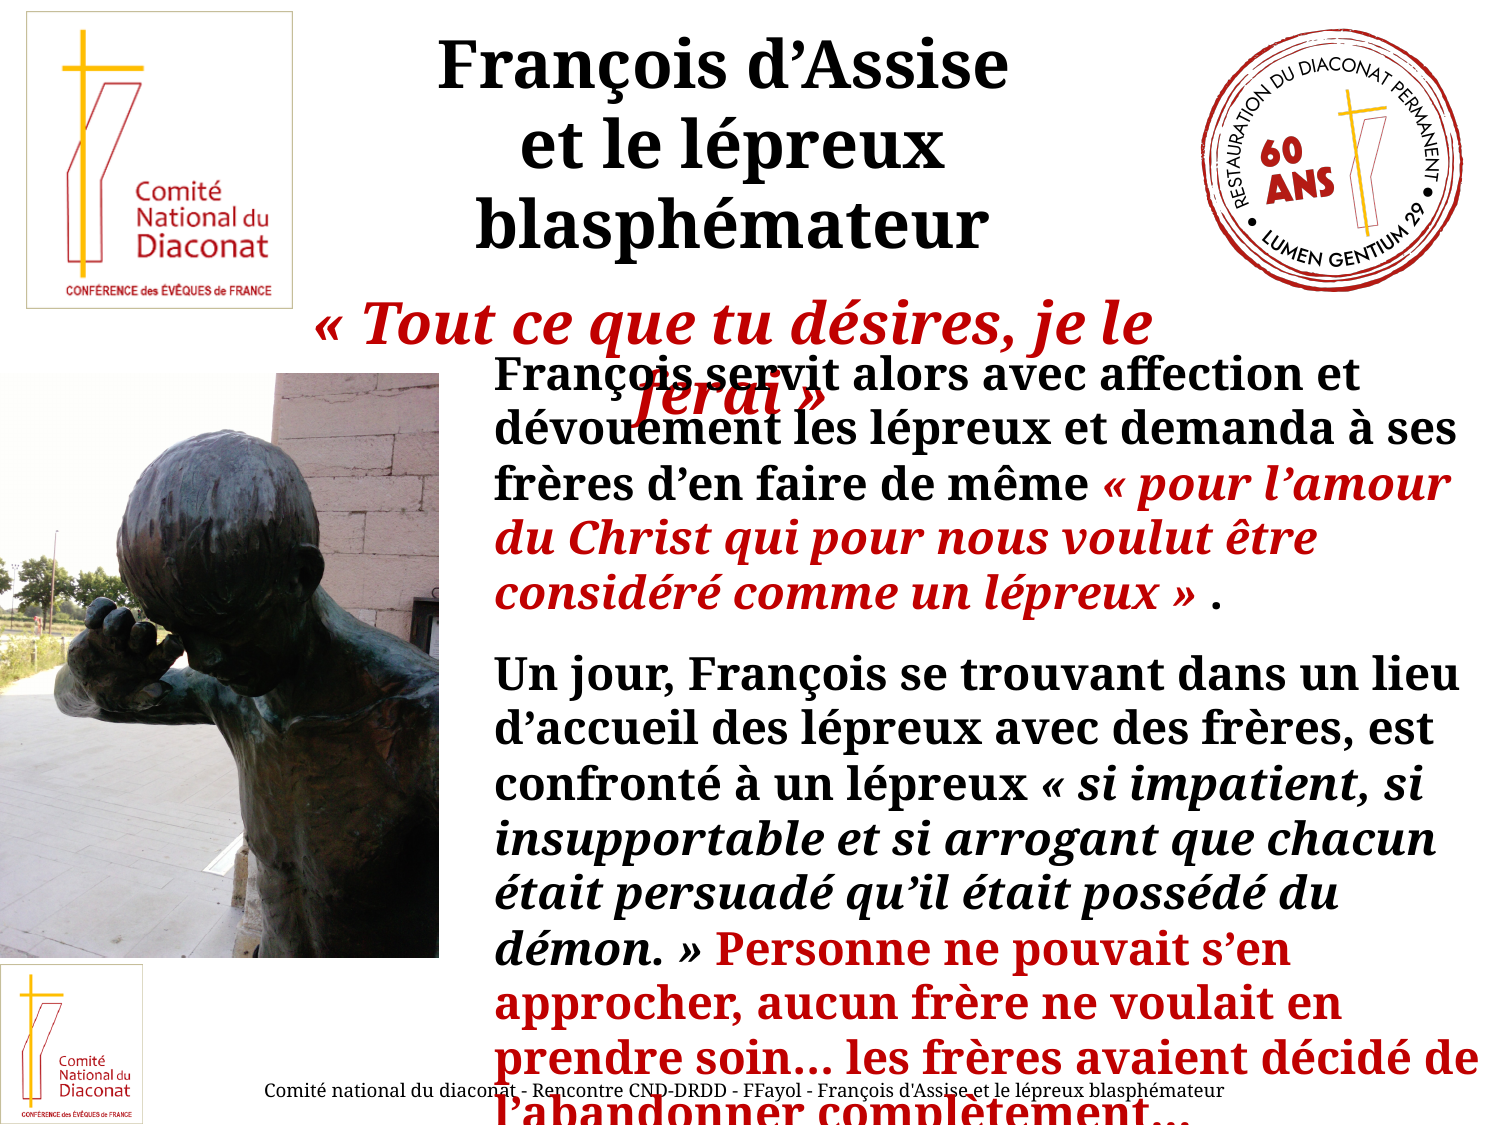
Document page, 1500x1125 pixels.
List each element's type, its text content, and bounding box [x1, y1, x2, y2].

picture [25, 11, 293, 309]
text_box François servit alors avec affection et dévouement les lépreux et demanda à ses frères d’en faire de même « pour l’amour du Christ qui pour nous voulut être considéré comme un lépreux » . Un jour, François se trouvant dans un lieu d’accueil des lépreux avec des frères, est confronté à un lépreux « si impatient, si insupportable et si arrogant que chacun était persuadé qu’il était possédé du démon. » Personne ne pouvait s’en approcher, aucun frère ne voulait en prendre soin… les frères avaient décidé de l’abandonner complètement… [479, 336, 1500, 1125]
picture [1198, 25, 1466, 293]
subtitle François d’Assise et le lépreux blasphémateur « Tout ce que tu désires, je le ferai » [296, 14, 1200, 309]
picture [0, 373, 439, 958]
picture [0, 964, 143, 1124]
footer Comité national du diaconat - Rencontre CND-DRDD - FFayol - François d'Assise et le lépreux blasphémateur [171, 1059, 479, 1120]
